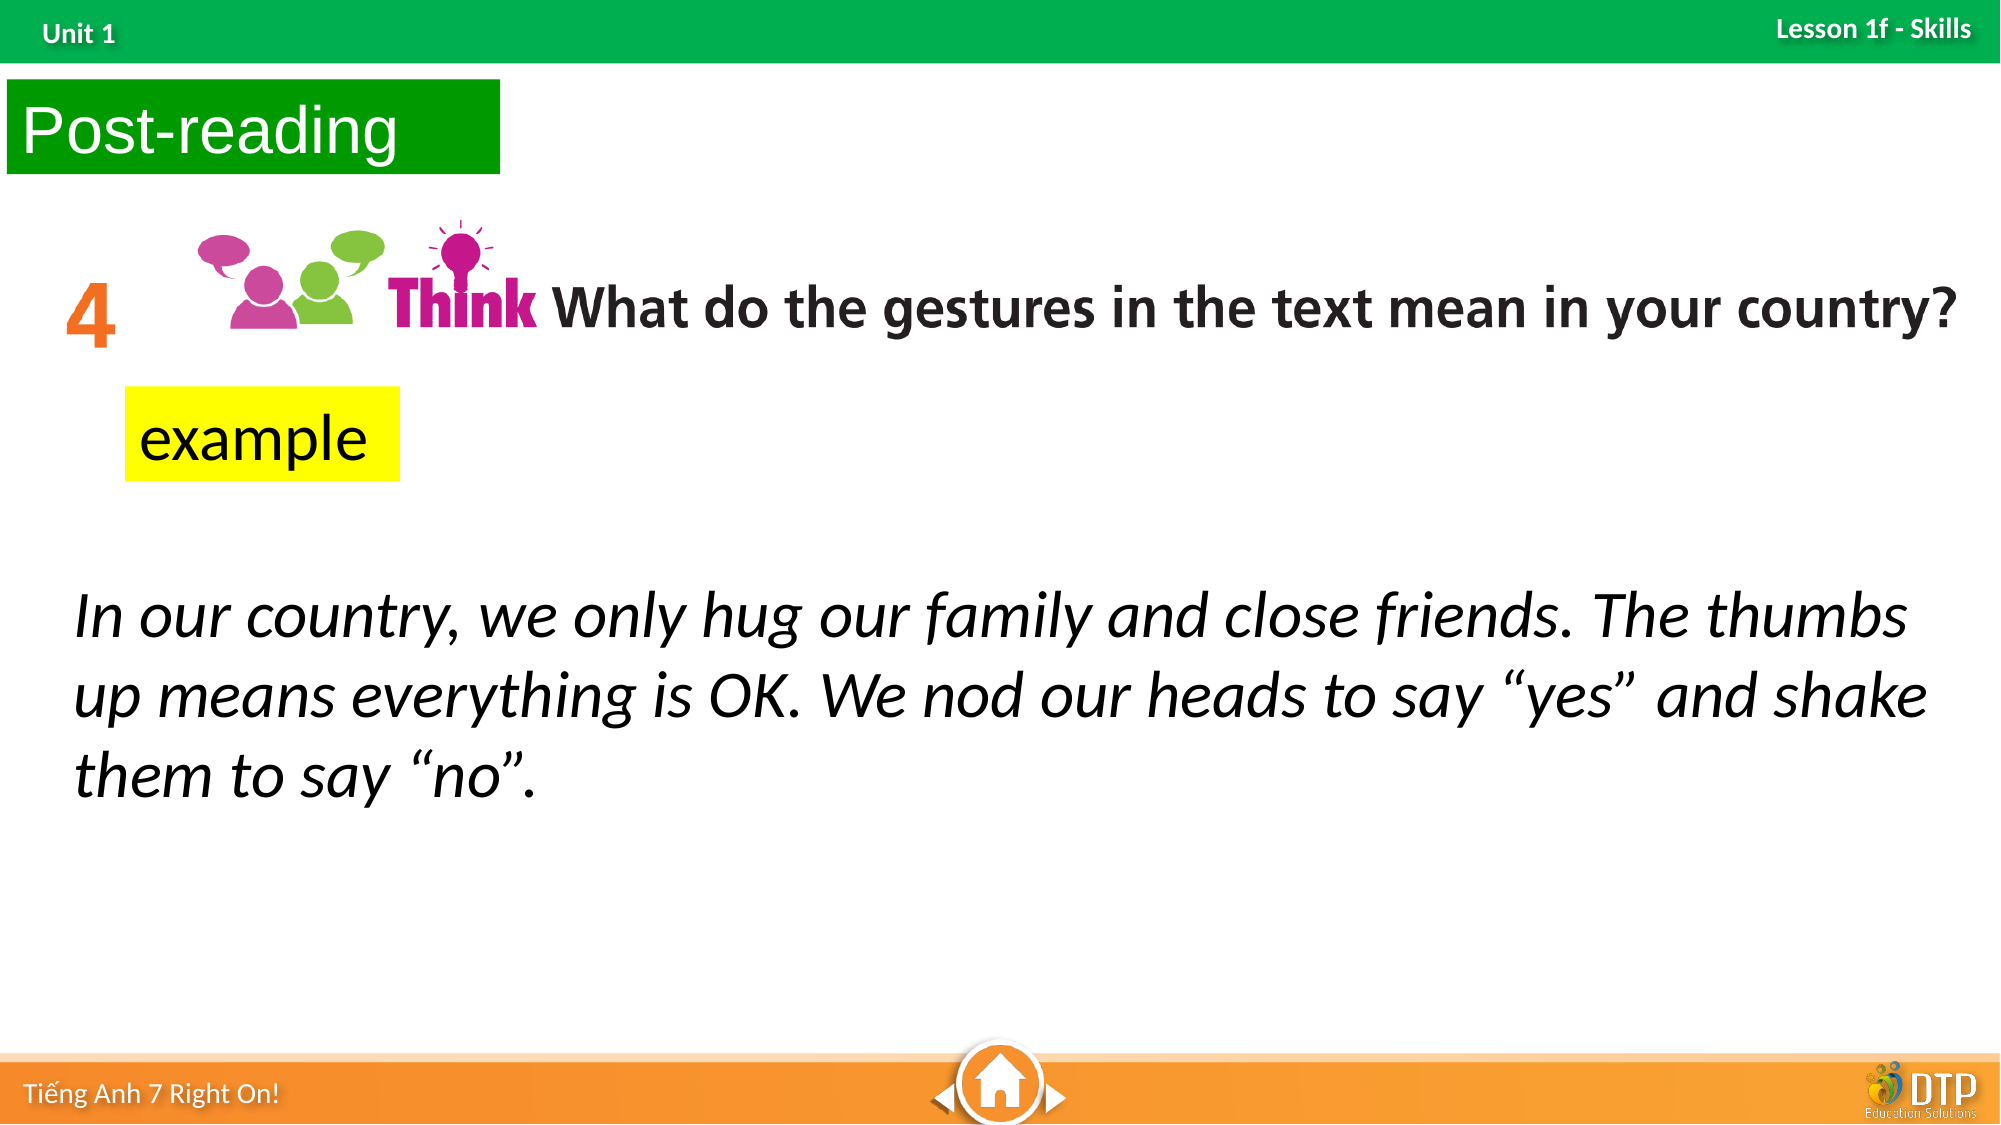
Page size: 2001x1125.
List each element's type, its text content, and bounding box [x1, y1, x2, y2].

text_box Post-reading [6, 79, 501, 175]
picture [0, 64, 2000, 1125]
text_box In our country, we only hug our family and close friends. The thumbs up means everything is OK. We nod our heads to say “yes” and shake them to say “no”. [59, 563, 1954, 819]
text_box example [125, 386, 400, 482]
